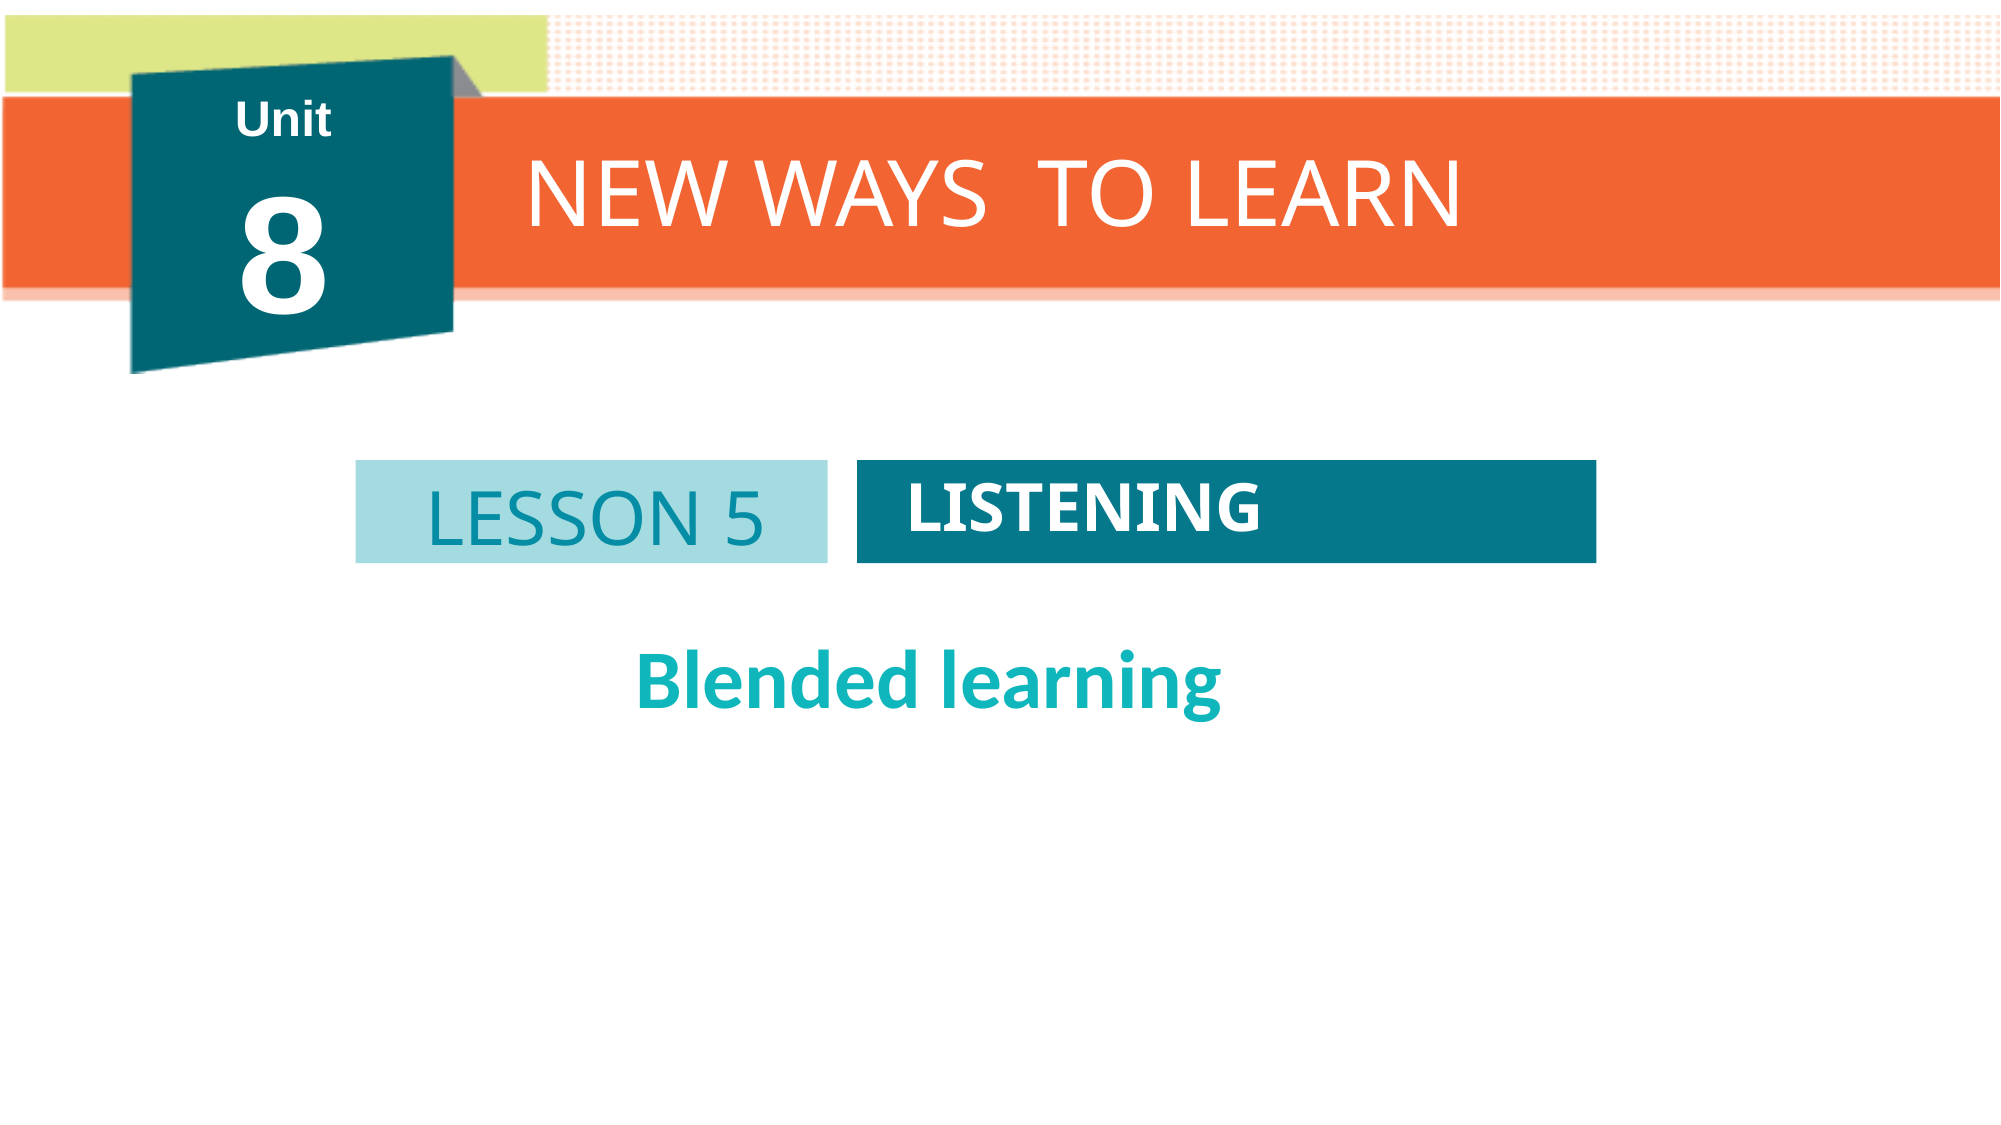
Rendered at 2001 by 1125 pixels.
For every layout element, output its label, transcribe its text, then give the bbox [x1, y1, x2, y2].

text_box [355, 459, 829, 463]
text_box LISTENING [890, 457, 1564, 553]
text_box LESSON 5 [332, 463, 859, 568]
text_box Blended learning [620, 617, 1520, 733]
picture [0, 15, 2000, 374]
text_box [856, 459, 1597, 564]
